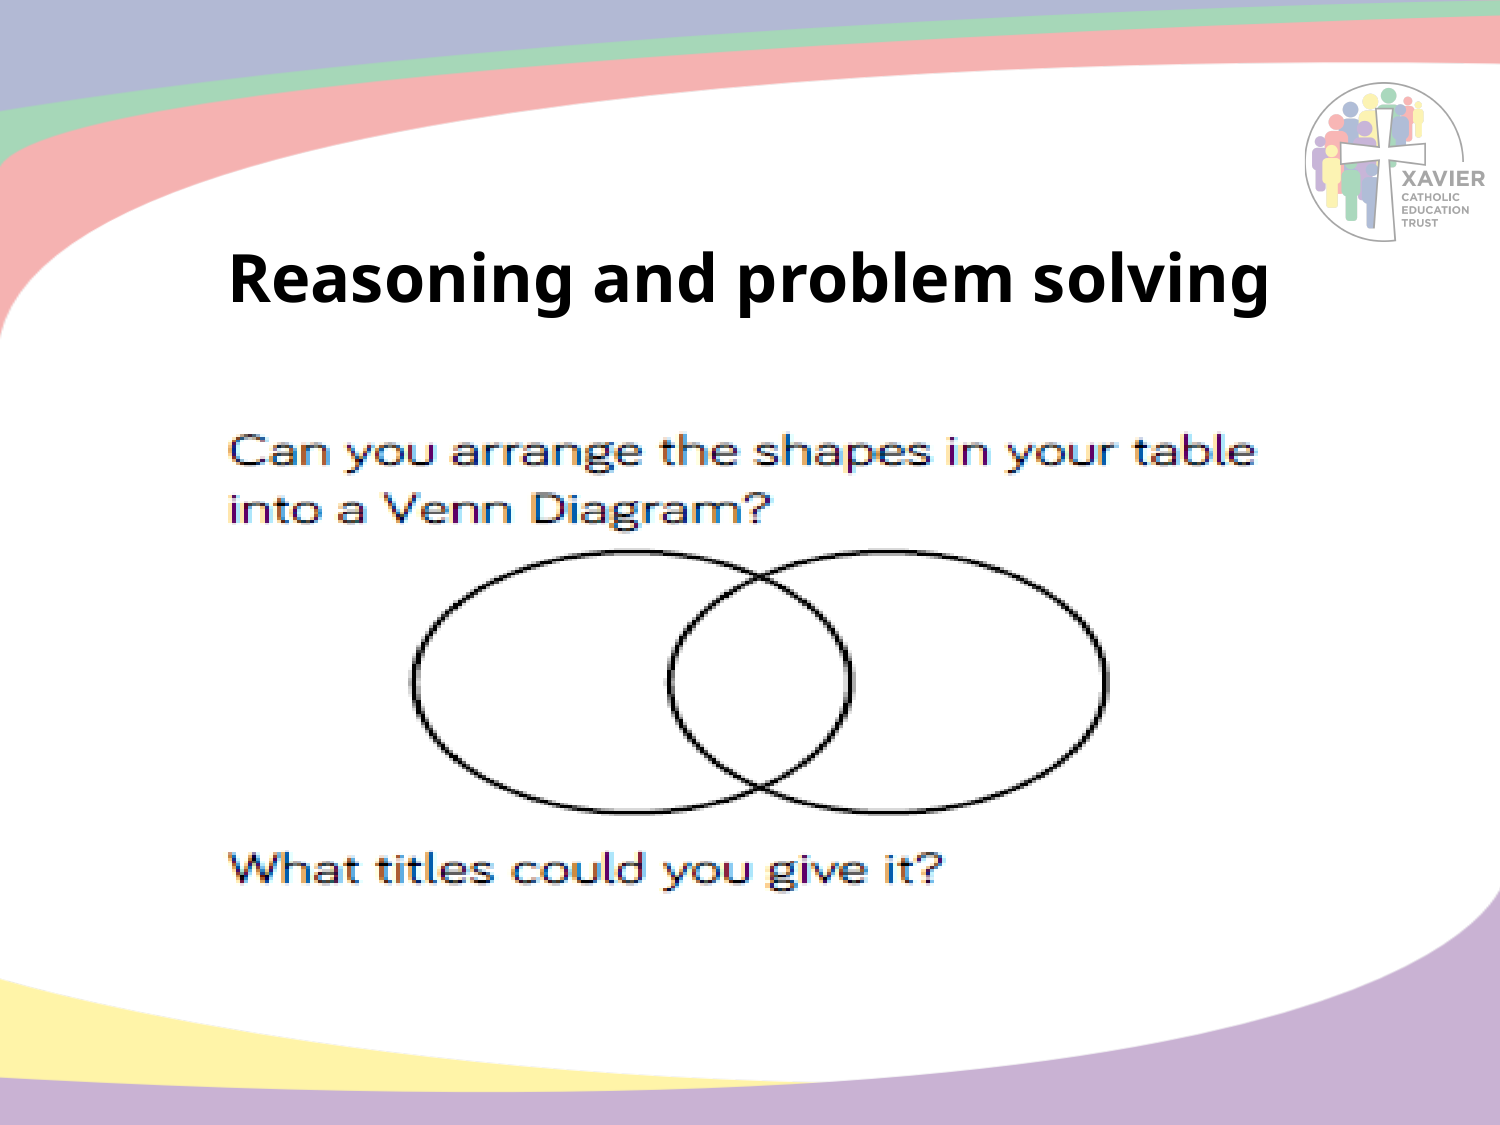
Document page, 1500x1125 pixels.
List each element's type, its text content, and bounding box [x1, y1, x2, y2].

picture [187, 429, 1271, 900]
title Reasoning and problem solving [112, 184, 1388, 325]
